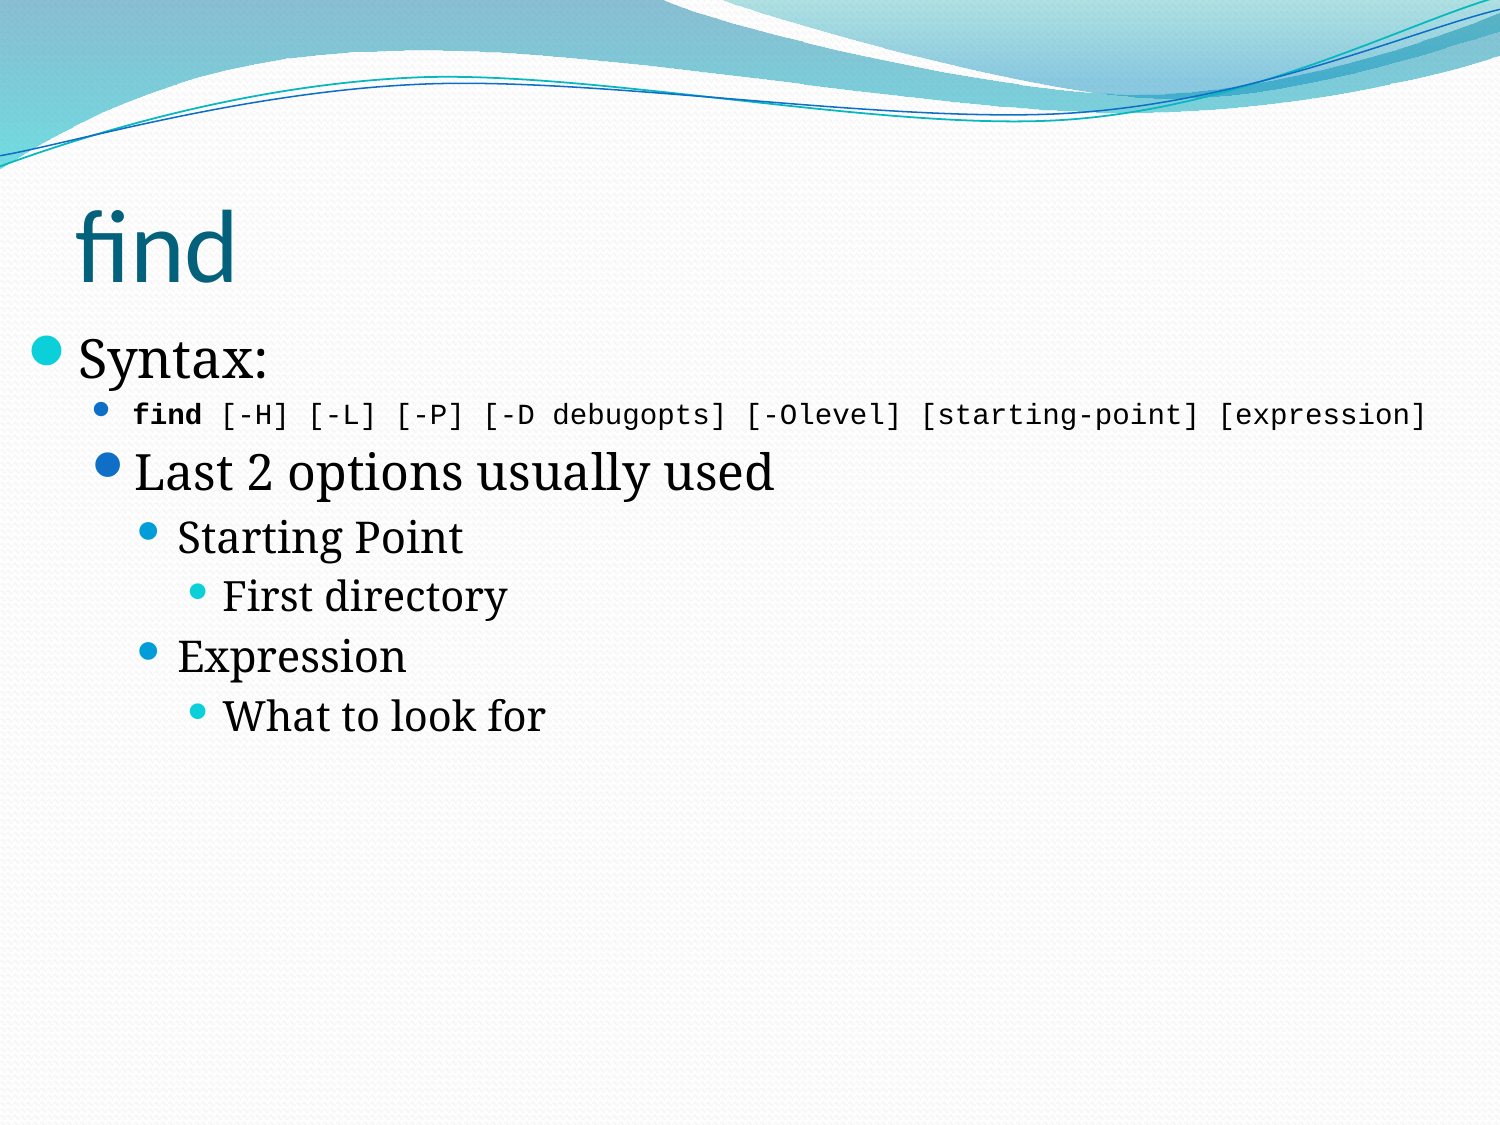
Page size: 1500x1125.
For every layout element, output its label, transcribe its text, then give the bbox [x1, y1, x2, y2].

title find [75, 115, 1425, 303]
list Syntax: find [-H] [-L] [-P] [-D debugopts] [-Olevel] [starting-point] [expression] Last 2 options usually used Starting Point First directory Expression What to look for [12, 317, 1475, 1038]
